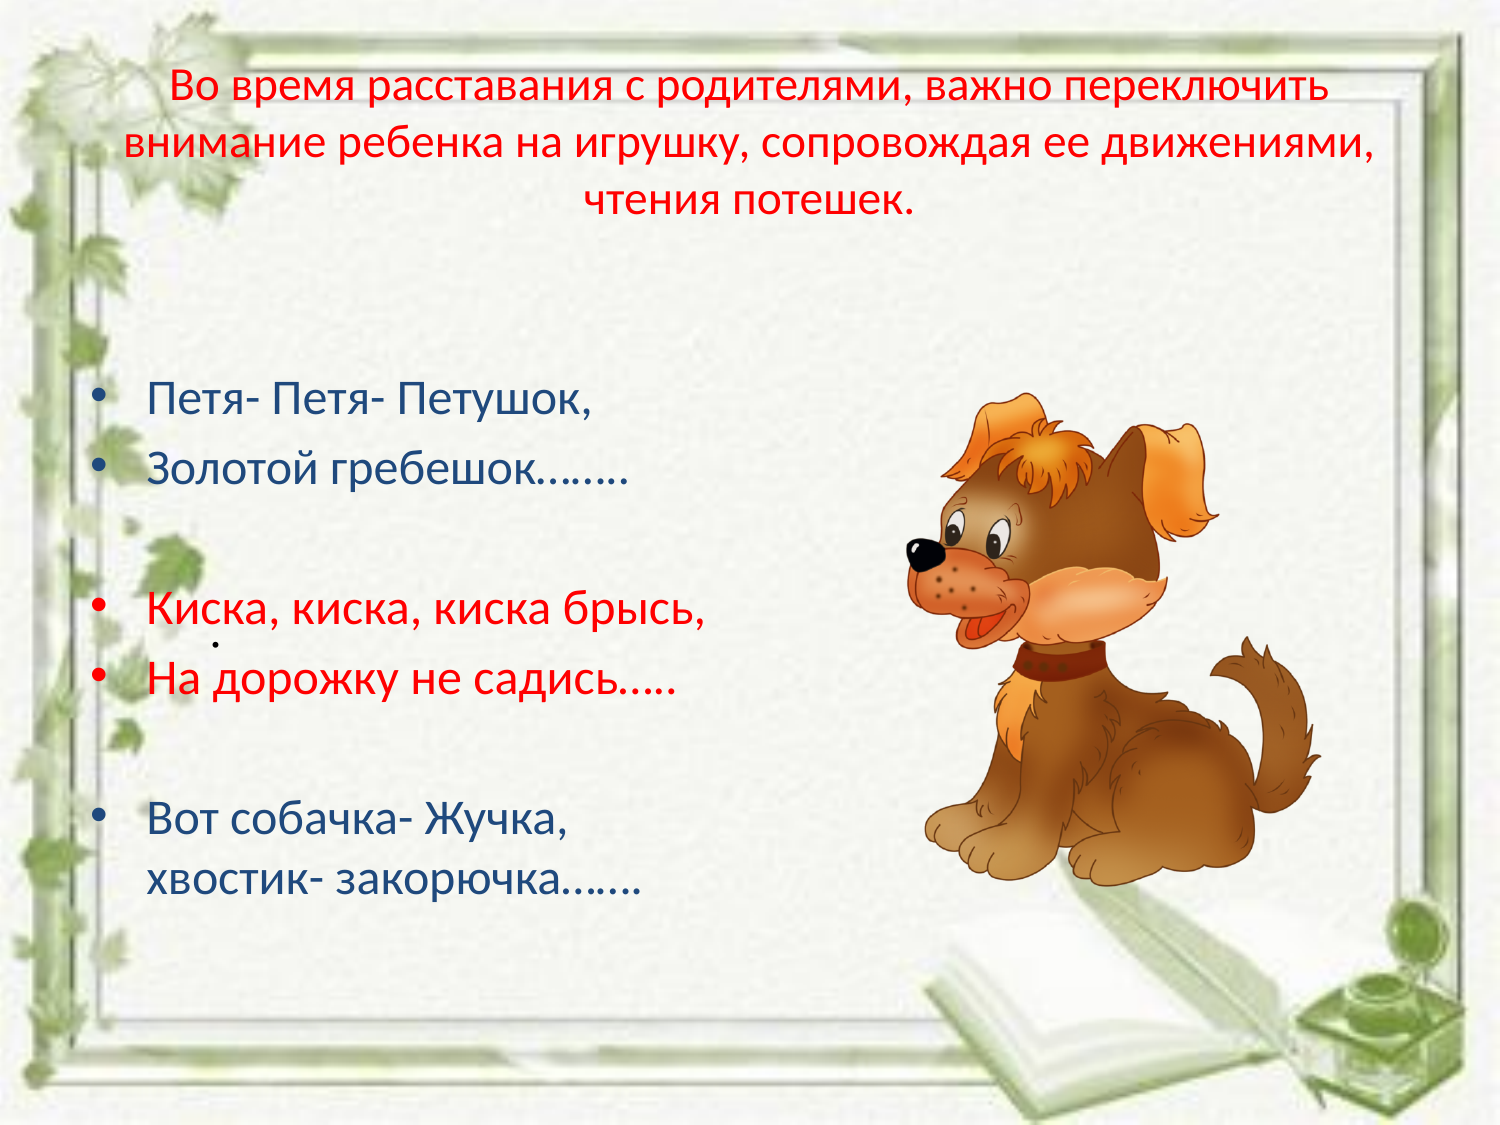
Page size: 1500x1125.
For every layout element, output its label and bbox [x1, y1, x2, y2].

picture [0, 0, 1500, 1125]
list [865, 356, 1322, 1006]
